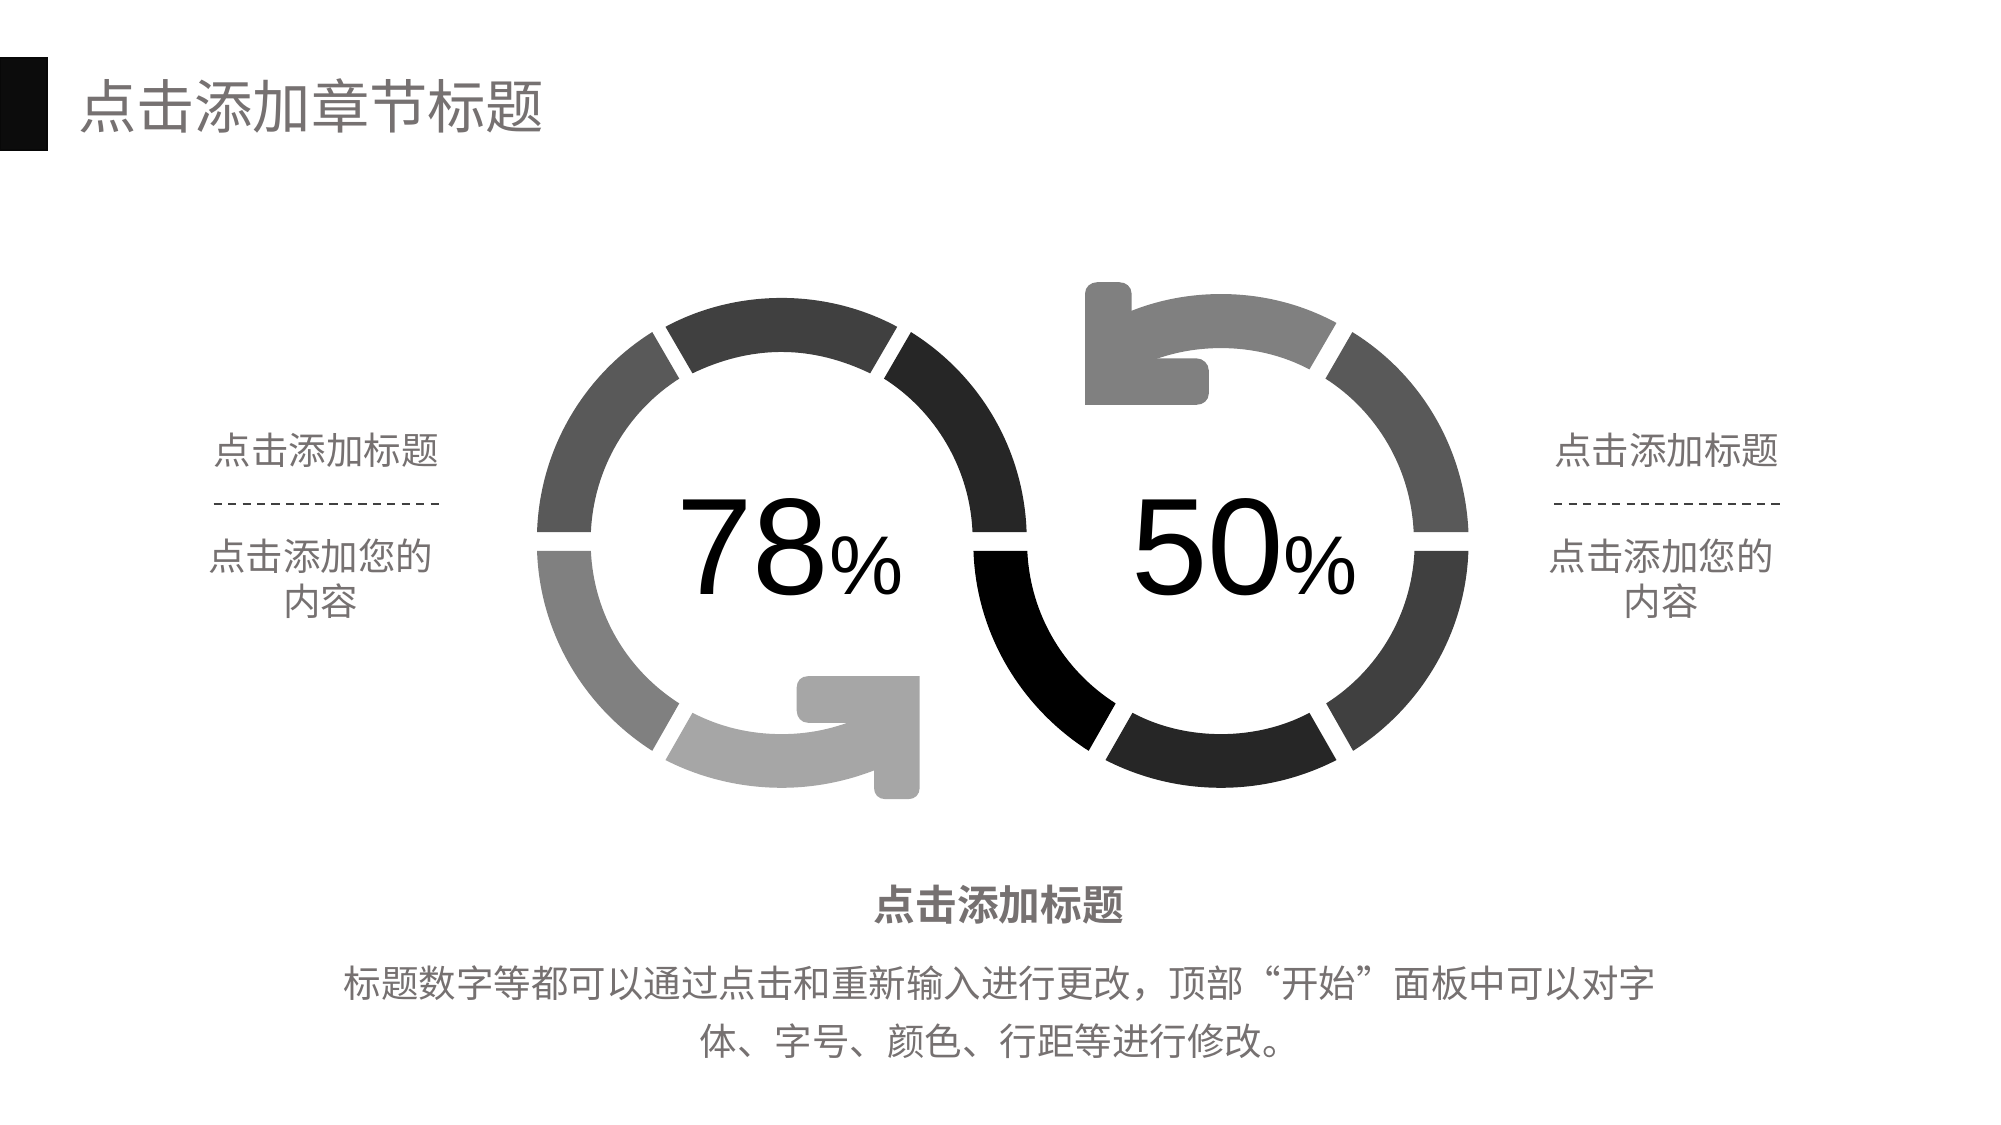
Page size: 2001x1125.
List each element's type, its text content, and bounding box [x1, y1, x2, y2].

text_box 78% [661, 449, 919, 630]
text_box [665, 676, 920, 800]
text_box 标题数字等都可以通过点击和重新输入进行更改，顶部“开始”面板中可以对字体、字号、颜色、行距等进行修改。 [323, 938, 1677, 1071]
text_box 50% [1116, 449, 1373, 630]
text_box [1105, 712, 1337, 788]
text_box [537, 332, 680, 533]
text_box [537, 550, 665, 751]
text_box [1326, 550, 1469, 751]
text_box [1515, 419, 1808, 632]
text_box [175, 419, 467, 632]
text_box [883, 332, 1027, 533]
text_box 点击添加标题 [858, 871, 1139, 937]
text_box [1337, 332, 1469, 533]
text_box [665, 297, 898, 374]
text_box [1085, 282, 1337, 405]
text_box 点击添加章节标题 [63, 63, 560, 148]
text_box [973, 550, 1116, 751]
